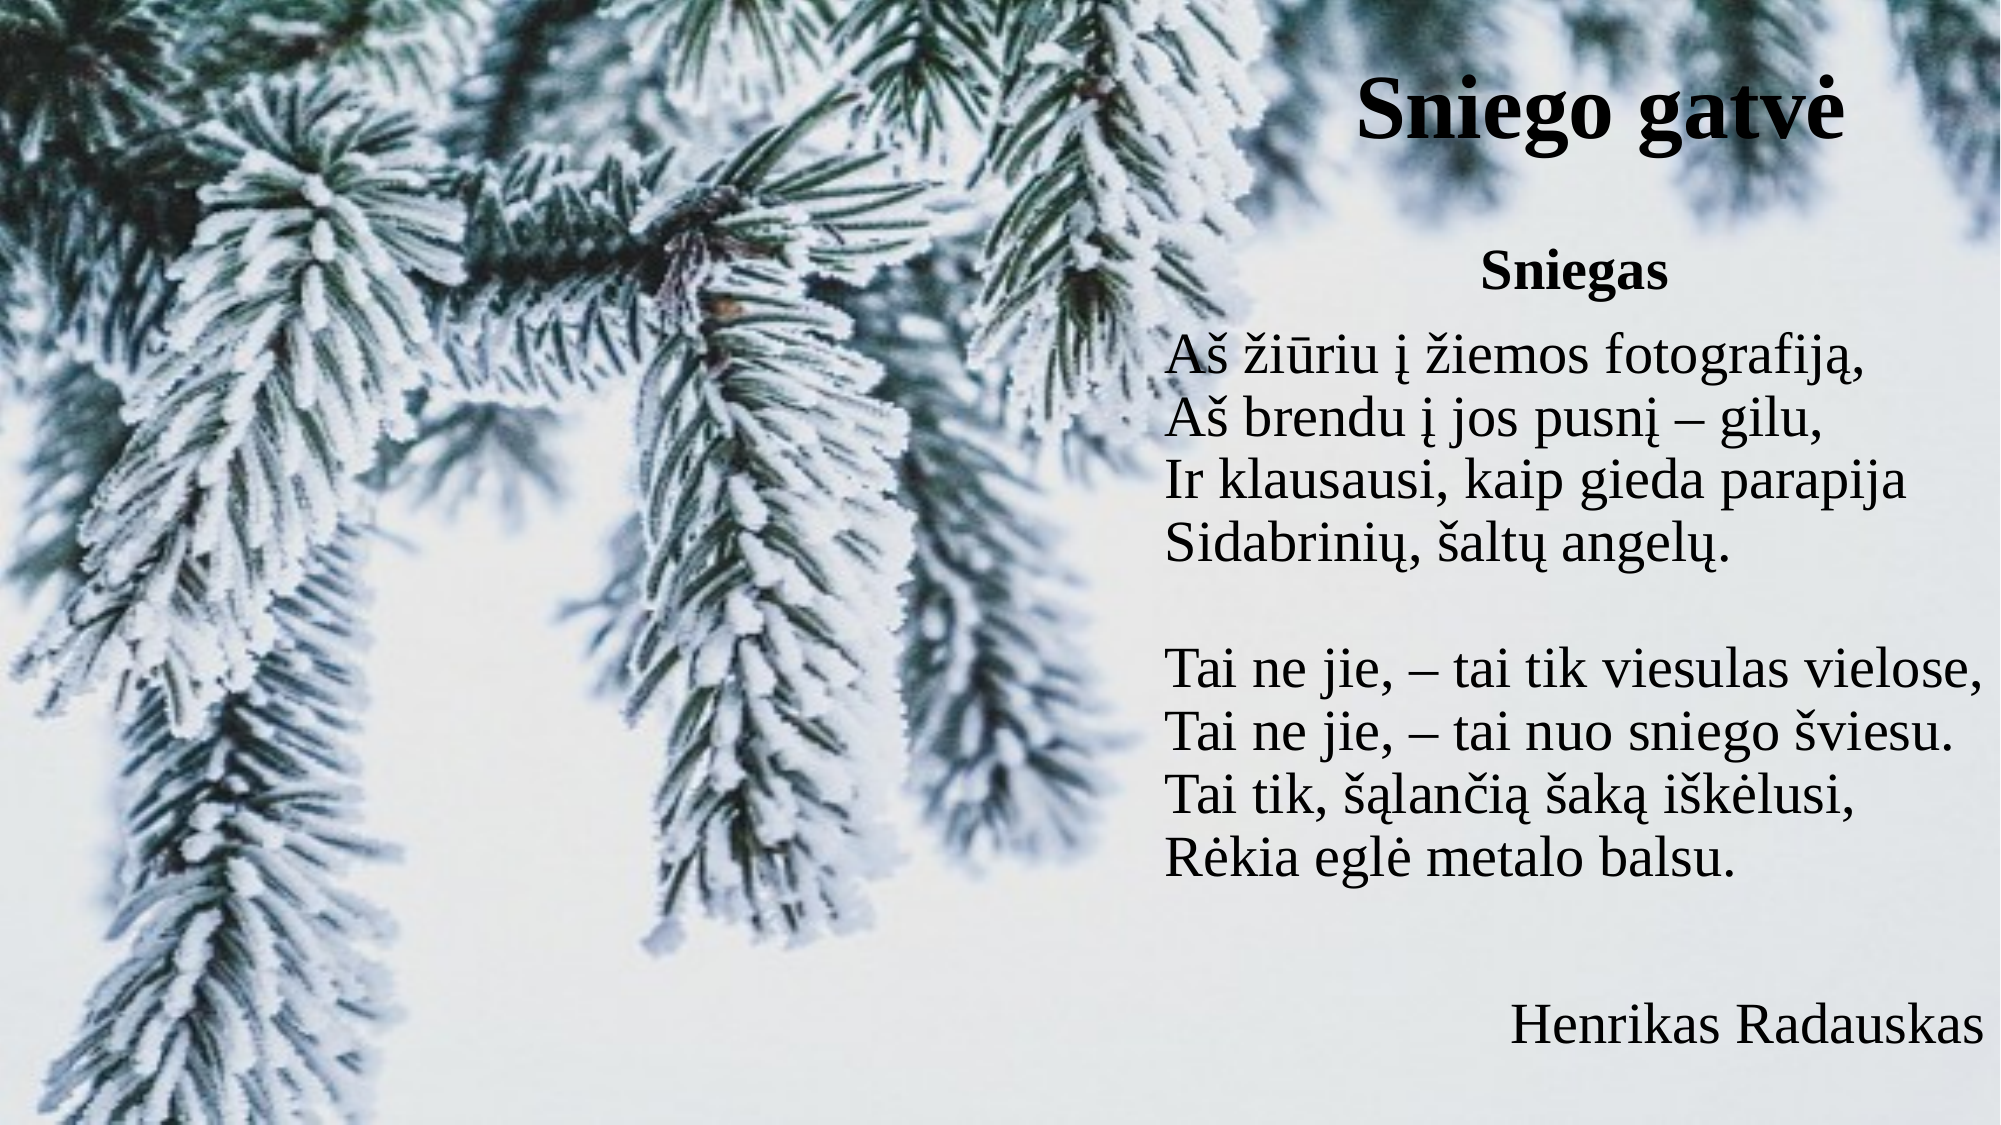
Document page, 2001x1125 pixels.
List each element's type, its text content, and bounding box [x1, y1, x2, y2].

picture [0, 0, 2001, 1125]
title Sniego gatvė [137, 0, 1863, 218]
list Sniegas Aš žiūriu į žiemos fotografiją, Aš brendu į jos pusnį – gilu, Ir klausausi, kaip gieda parapija Sidabrinių, šaltų angelų. Tai ne jie, – tai tik viesulas vielose, Tai ne jie, – tai nuo sniego šviesu. Tai tik, šąlančią šaką iškėlusi, Rėkia eglė metalo balsu. Henrikas Radauskas [1149, 231, 2000, 1125]
